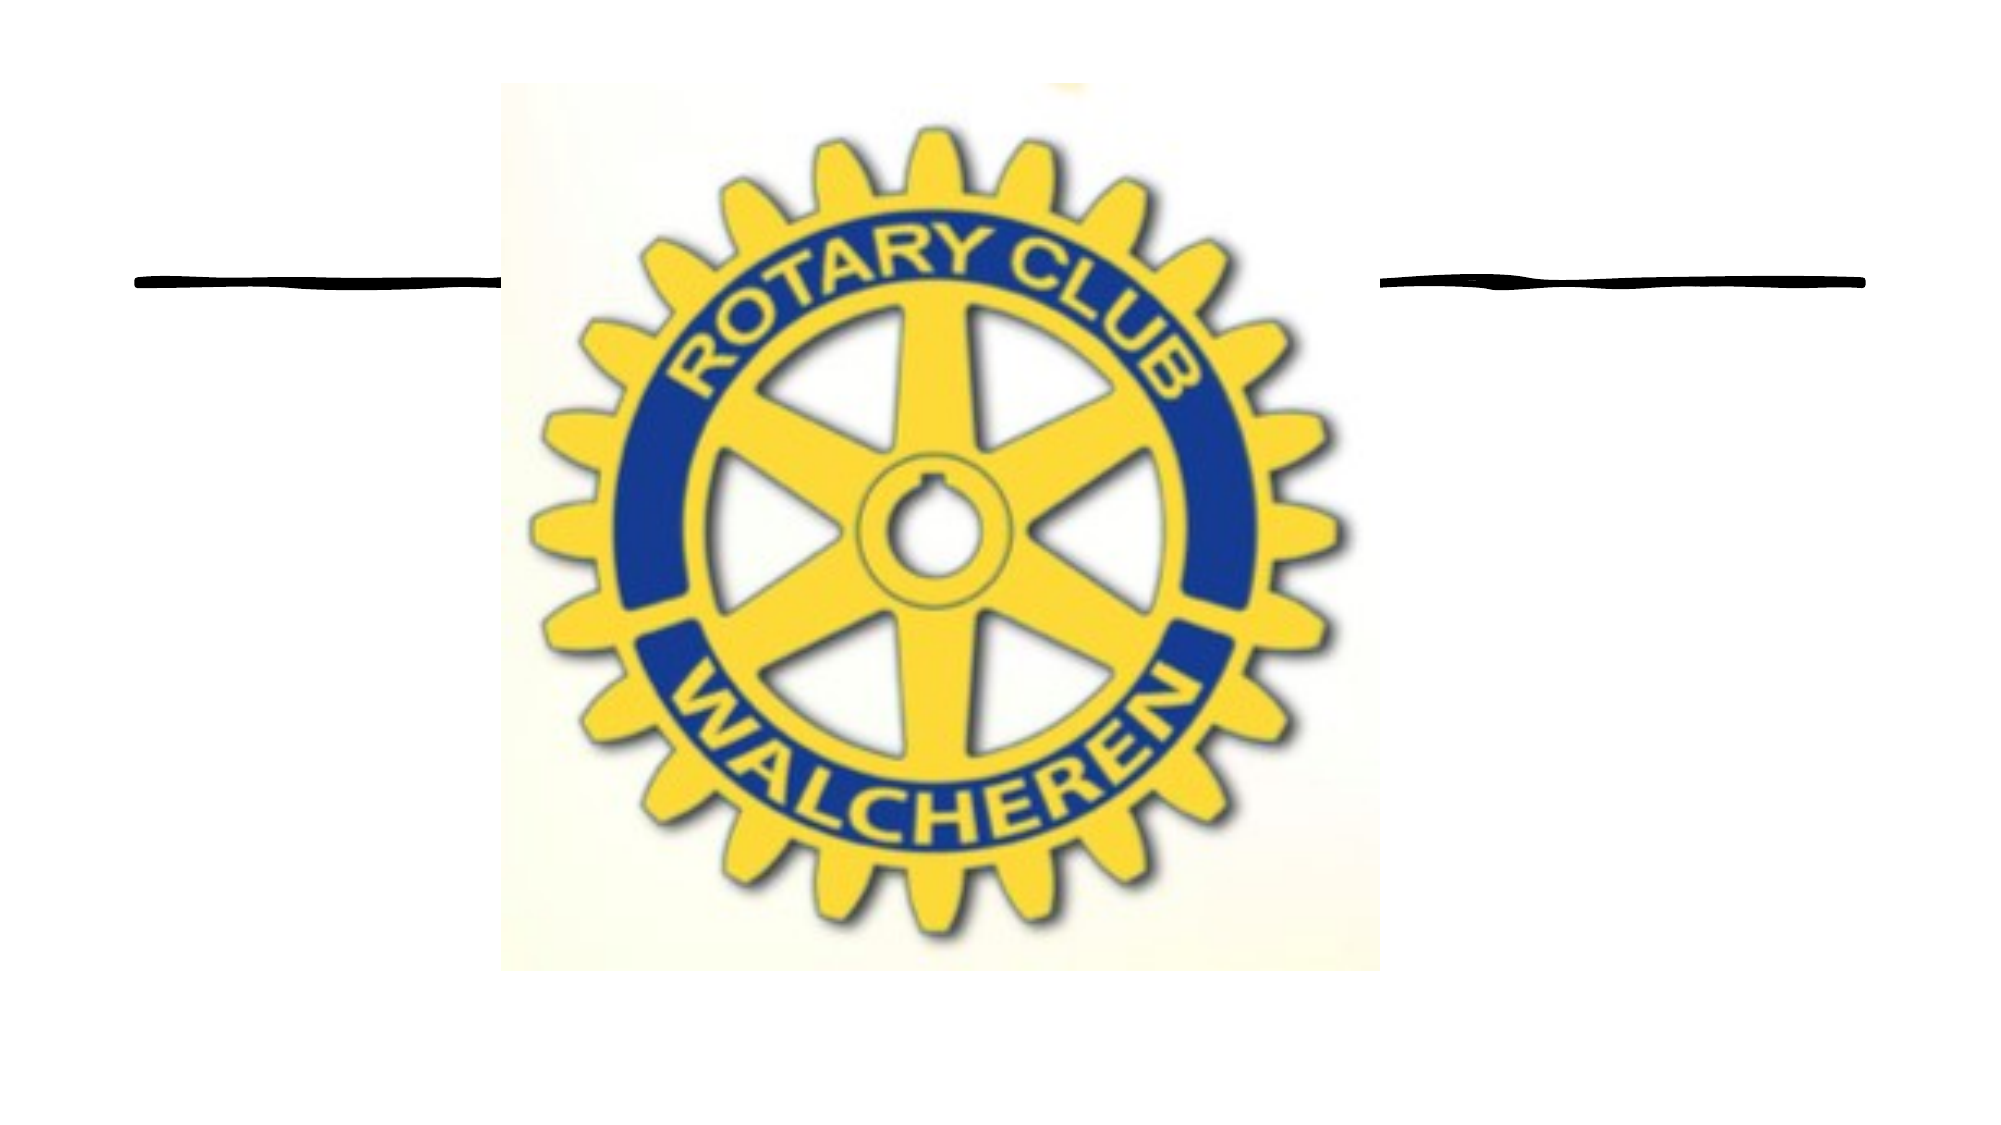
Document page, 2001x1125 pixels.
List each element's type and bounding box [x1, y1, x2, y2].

list [501, 83, 1380, 971]
